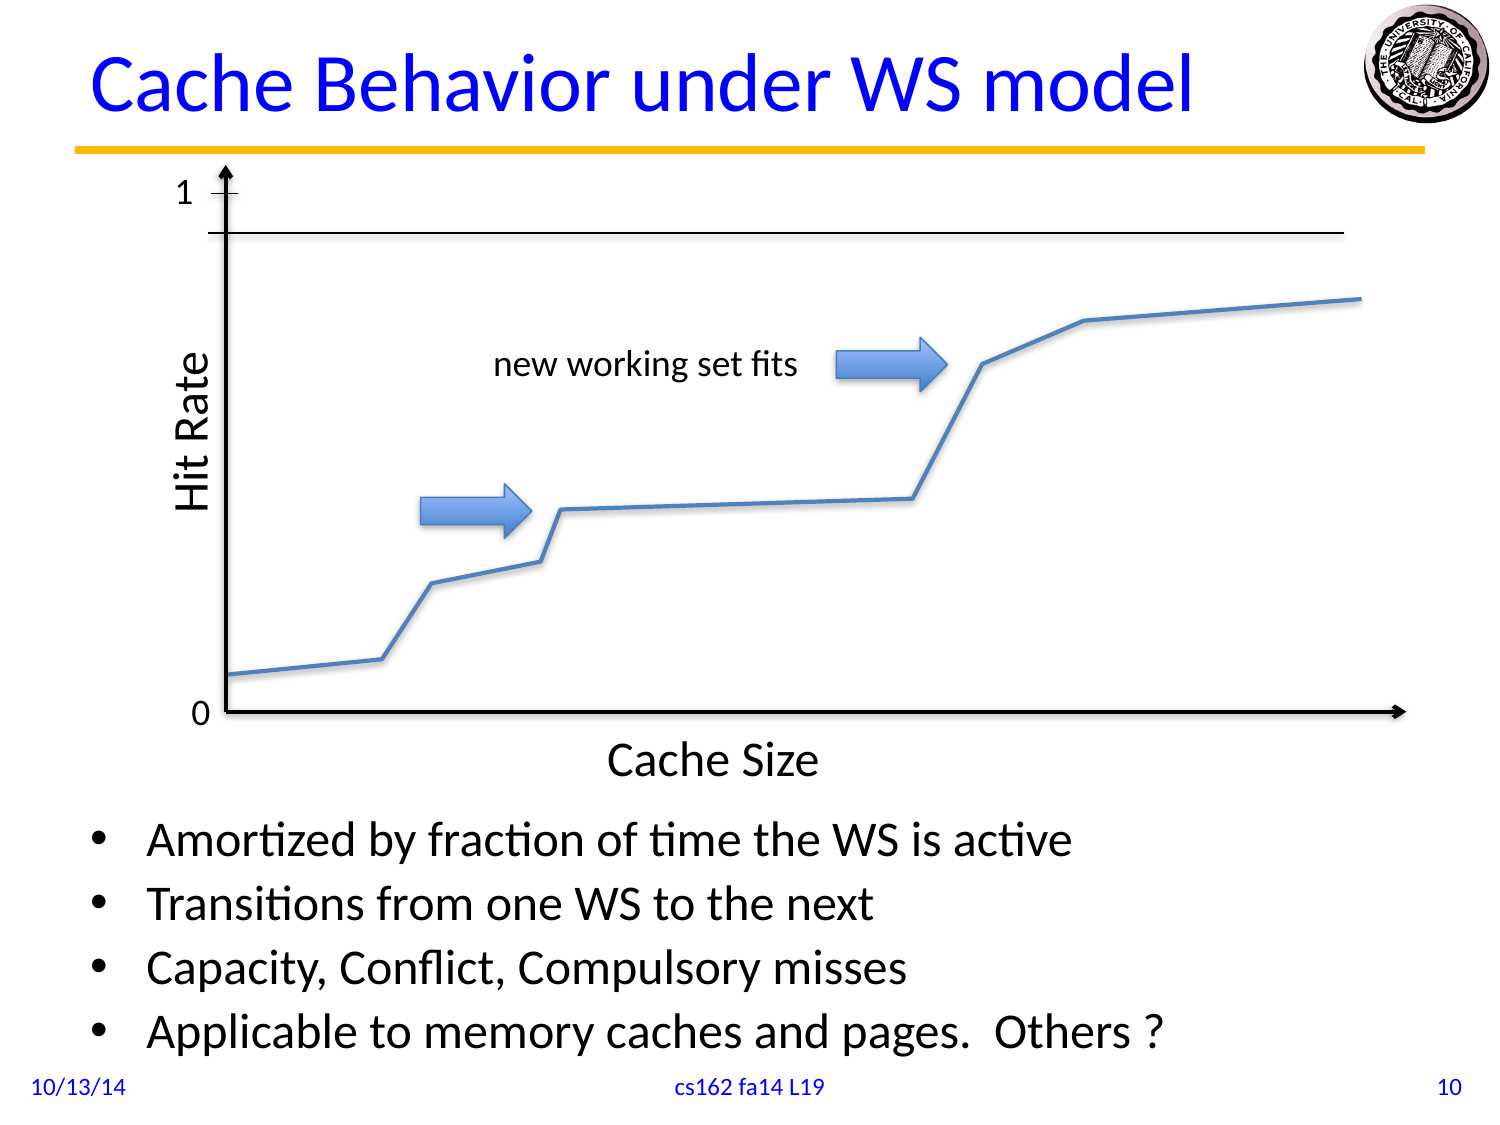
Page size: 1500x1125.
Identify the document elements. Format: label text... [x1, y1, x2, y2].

text_box 0 [176, 680, 226, 741]
text_box [231, 296, 1362, 677]
text_box Cache Size [592, 719, 835, 794]
picture [1350, 0, 1500, 127]
text_box [835, 336, 949, 393]
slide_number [15, 1055, 366, 1115]
slide_number 10 [1127, 1055, 1478, 1115]
text_box new working set fits [478, 331, 814, 391]
footer cs162 fa14 L19 [512, 1055, 988, 1115]
title Cache Behavior under WS model [75, 6, 1425, 150]
text_box [419, 483, 533, 539]
text_box 1 [159, 159, 209, 220]
text_box Hit Rate [149, 336, 221, 529]
list Amortized by fraction of time the WS is active Transitions from one WS to the next Capacity, Conflict, Compulsory misses Applicable to memory caches and pages. Others ? [75, 805, 1425, 1056]
